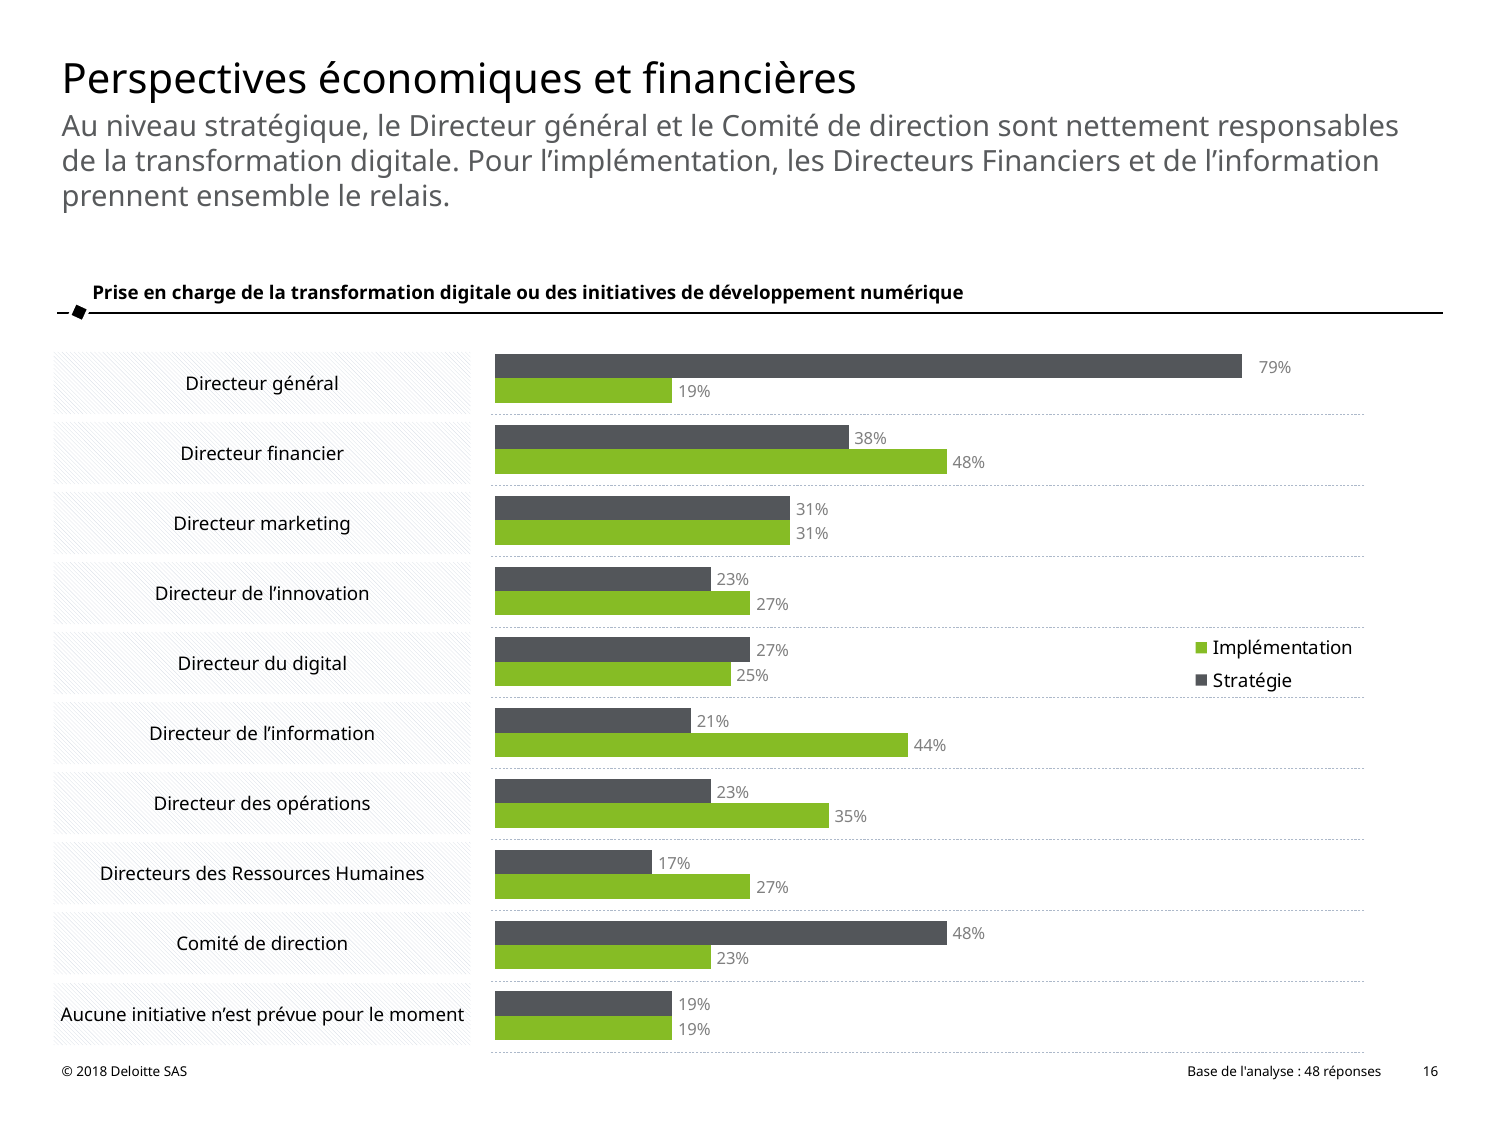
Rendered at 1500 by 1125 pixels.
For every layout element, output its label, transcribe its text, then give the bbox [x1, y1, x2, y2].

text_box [53, 351, 471, 1046]
footer © 2018 Deloitte SAS [61, 1062, 721, 1079]
chart [470, 342, 1439, 1052]
title Perspectives économiques et financières [61, 52, 1435, 106]
list Prise en charge de la transformation digitale ou des initiatives de développement numérique [77, 274, 1439, 313]
list Au niveau stratégique, le Directeur général et le Comité de direction sont nettement responsables de la transformation digitale. Pour l’implémentation, les Directeurs Financiers et de l’information prennent ensemble le relais. [61, 106, 1439, 232]
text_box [490, 414, 1365, 1053]
slide_number 16 [1400, 1062, 1439, 1079]
slide_number Base de l'analyse : 48 réponses [779, 1062, 1382, 1079]
